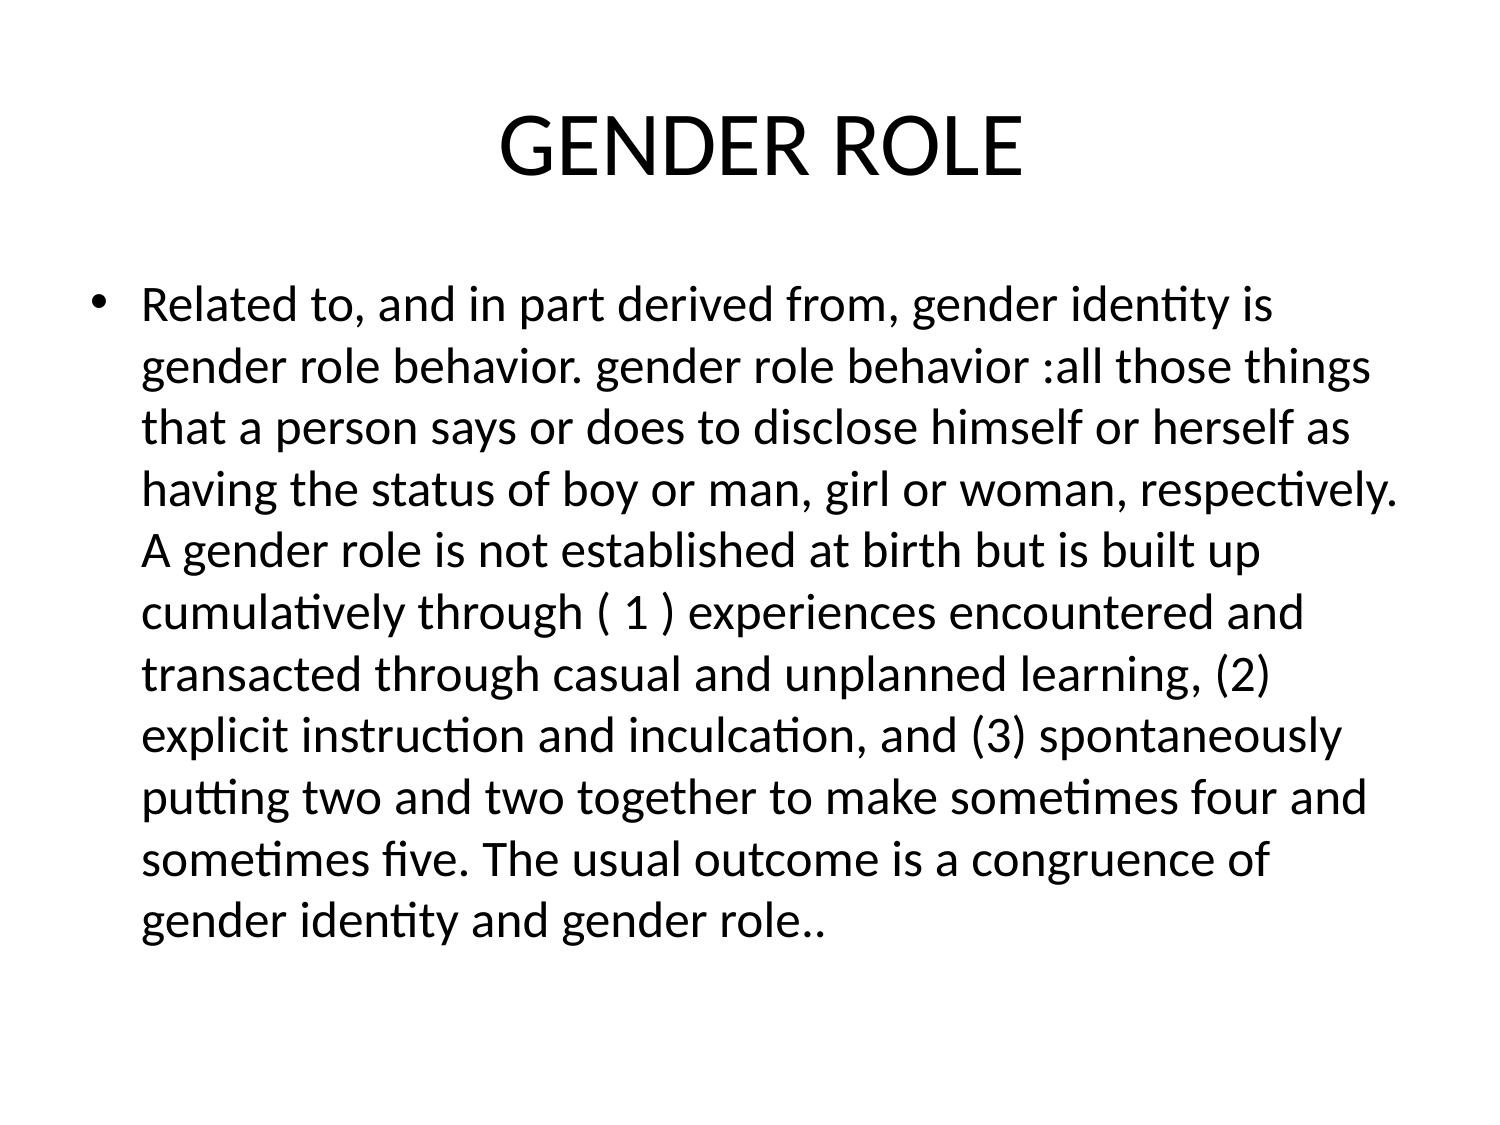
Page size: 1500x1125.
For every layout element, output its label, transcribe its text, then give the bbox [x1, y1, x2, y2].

title GENDER ROLE [75, 45, 1425, 233]
list Related to, and in part derived from, gender identity is gender role behavior. gender role behavior :all those things that a person says or does to disclose himself or herself as having the status of boy or man, girl or woman, respectively. A gender role is not established at birth but is built up cumulatively through ( 1 ) experiences encountered and transacted through casual and unplanned learning, (2) explicit instruction and inculcation, and (3) spontaneously putting two and two together to make sometimes four and sometimes five. The usual outcome is a congruence of gender identity and gender role.. [75, 262, 1425, 1005]
